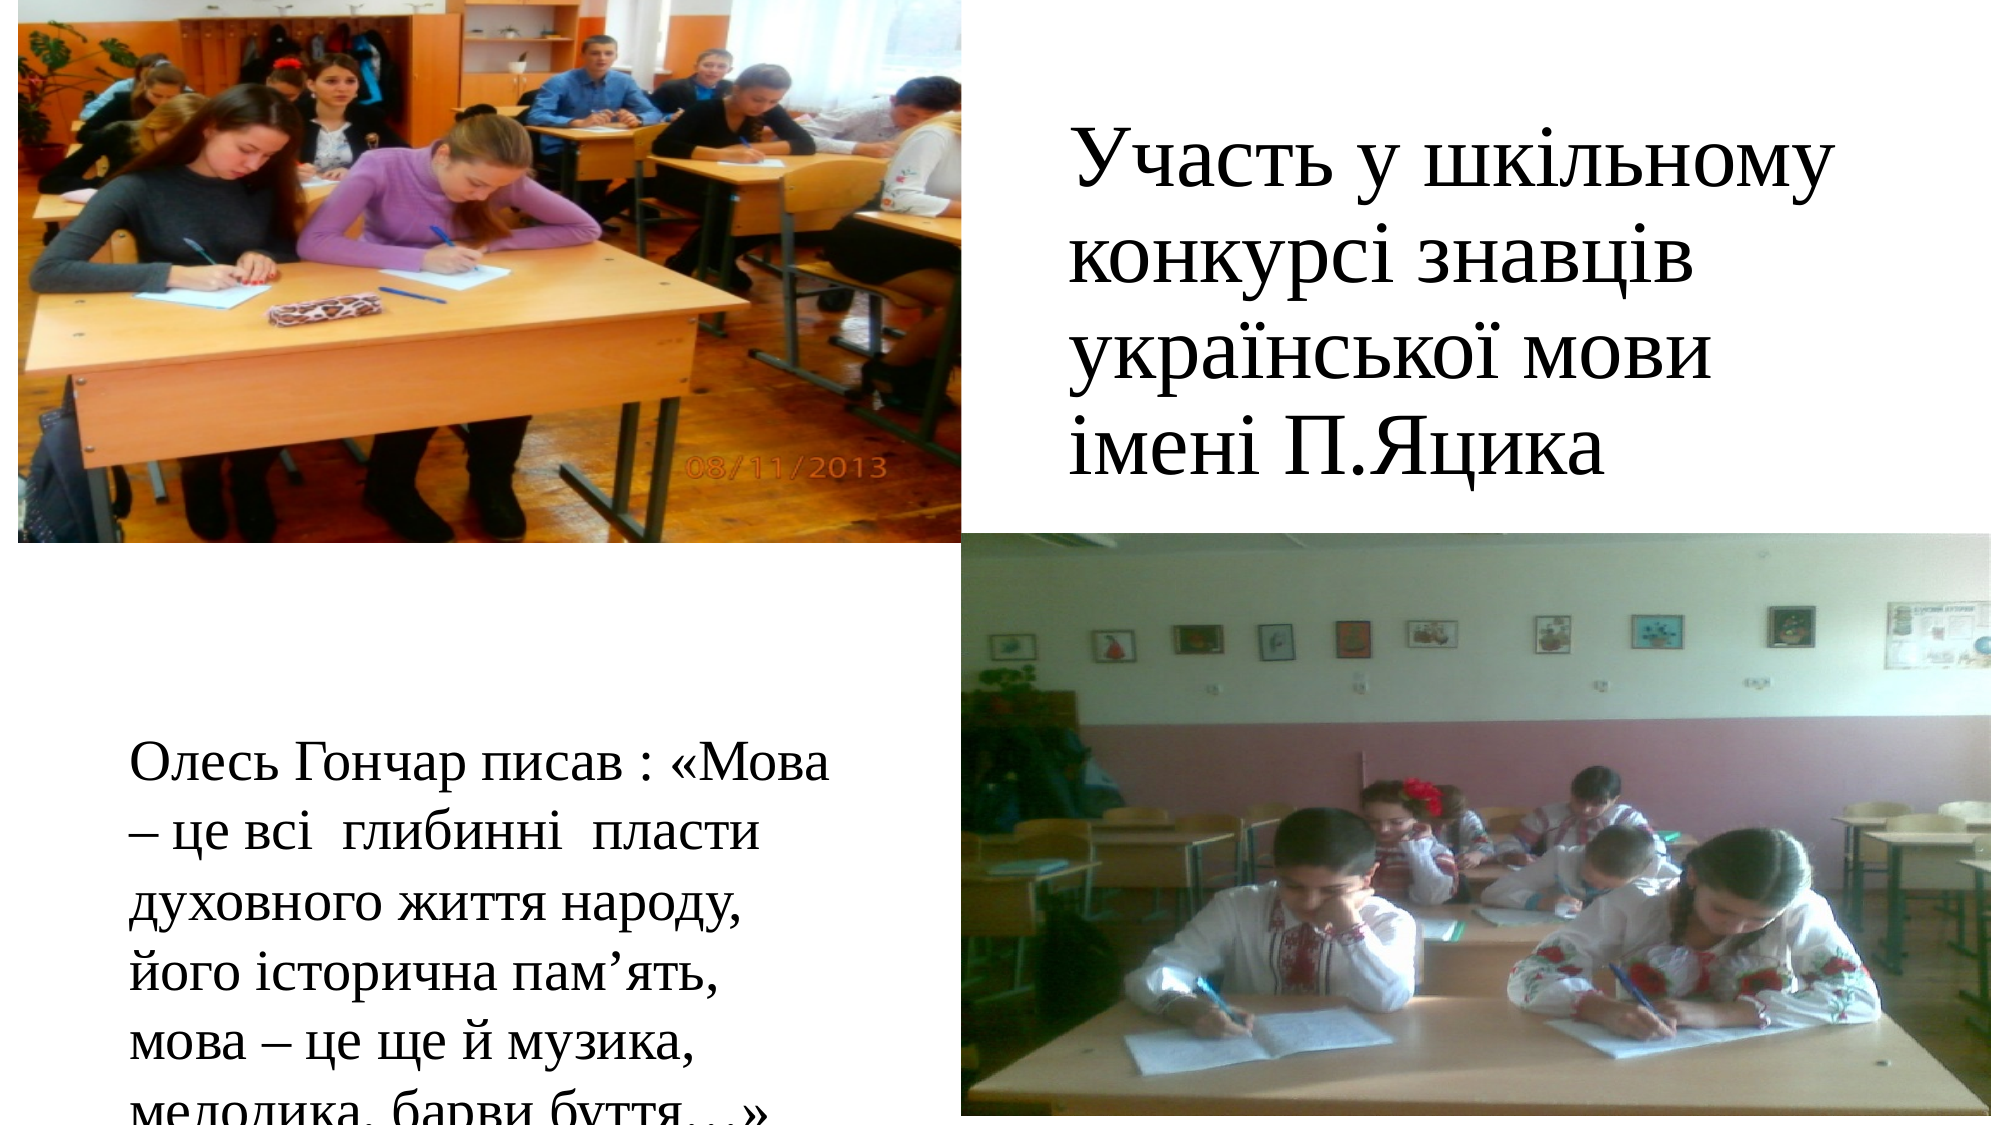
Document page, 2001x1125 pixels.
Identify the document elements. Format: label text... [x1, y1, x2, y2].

picture [961, 533, 1991, 1116]
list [18, 0, 962, 543]
text_box Олесь Гончар писав : «Мова – це всі глибинні пласти духовного життя народу, його історична пам’ять, мова – це ще й музика, мелодика, барви буття…» [114, 714, 866, 1125]
title Участь у шкільному конкурсі знавців української мови імені П.Яцика [1053, 59, 1863, 533]
